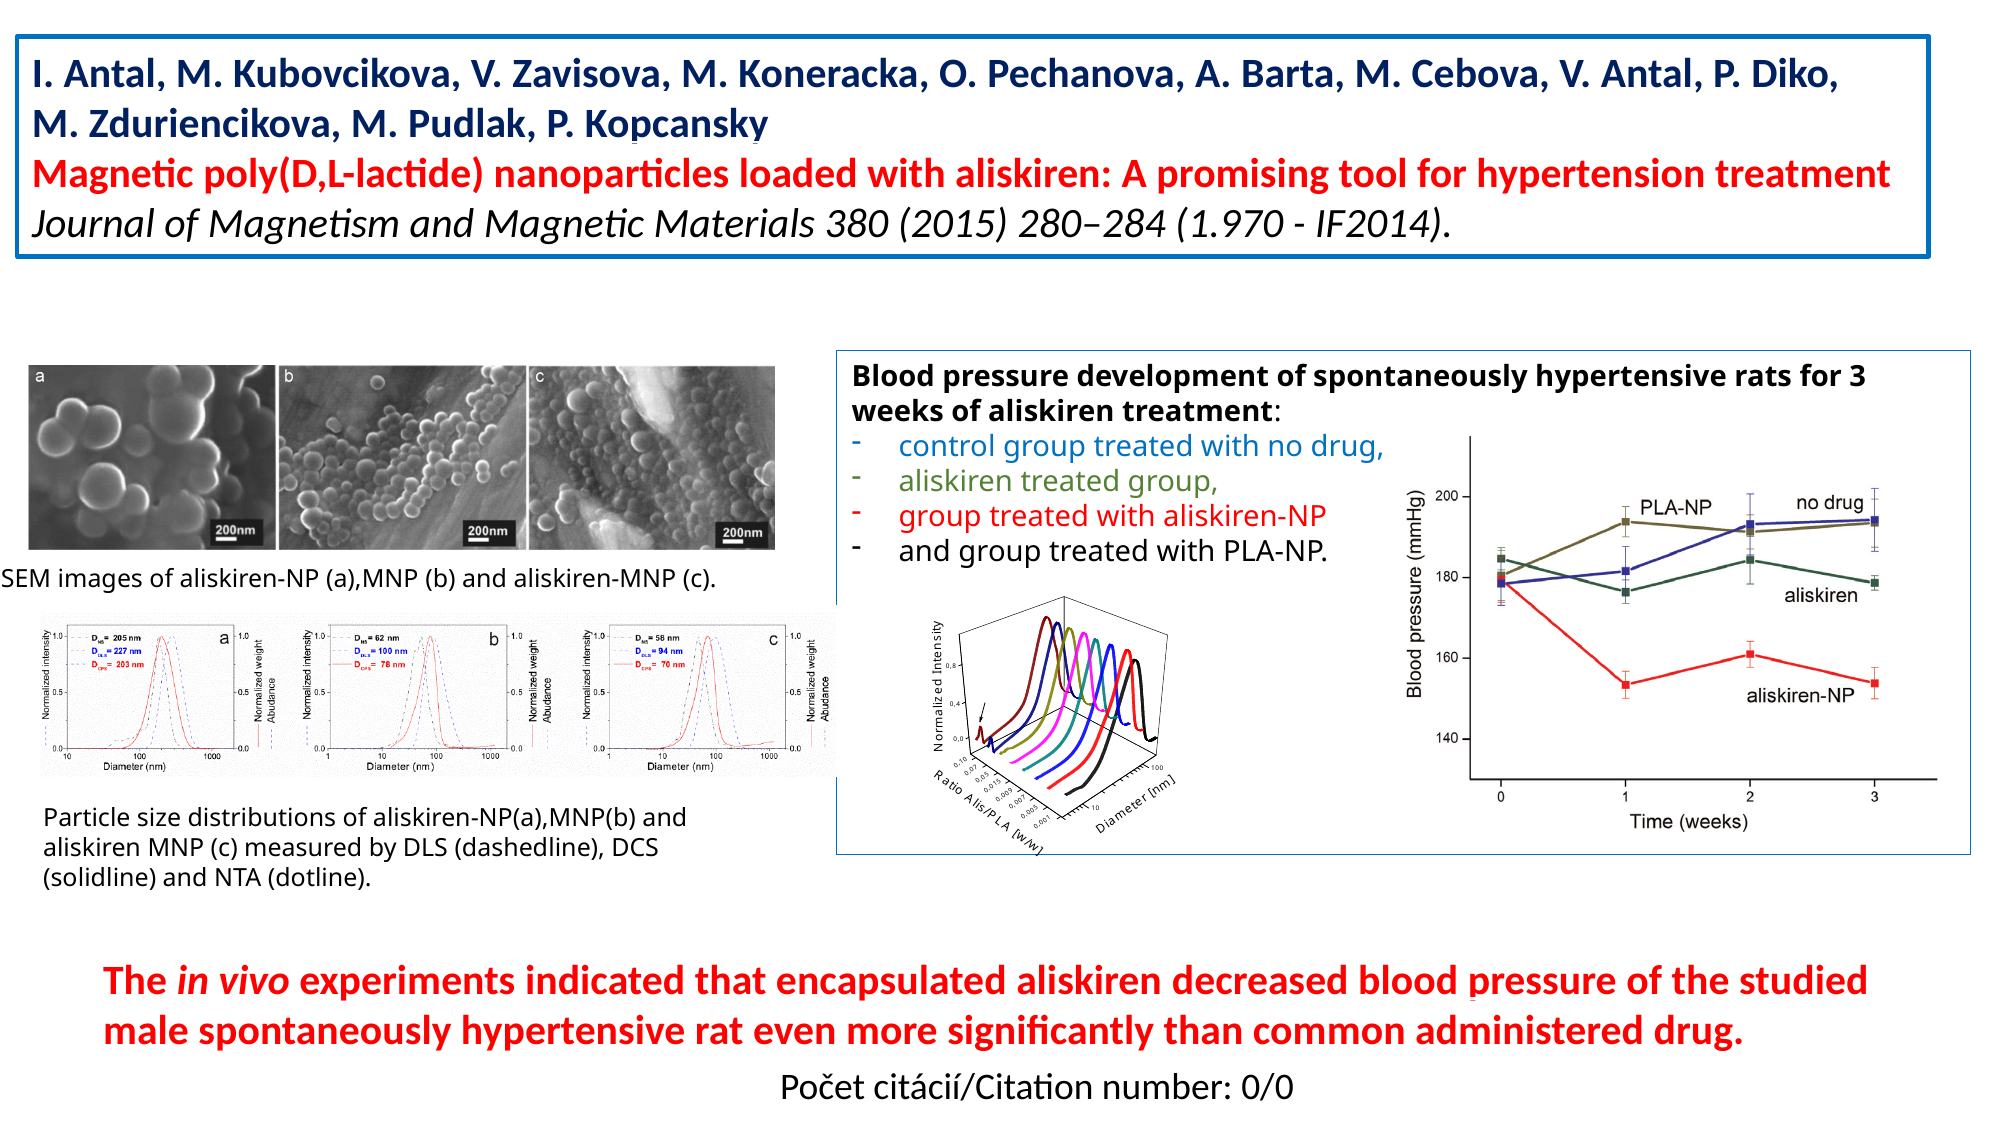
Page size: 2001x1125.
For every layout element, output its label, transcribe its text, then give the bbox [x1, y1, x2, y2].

text_box SEM images of aliskiren-NP (a),MNP (b) and aliskiren-MNP (c). [0, 554, 793, 600]
text_box [28, 317, 2000, 454]
picture [1405, 434, 1939, 833]
text_box Počet citácií/Citation number: 0/0 [765, 1054, 1310, 1115]
text_box The in vivo experiments indicated that encapsulated aliskiren decreased blood pressure of the studied male spontaneously hypertensive rat even more significantly than common administered drug. [88, 945, 1929, 1125]
text_box Particle size distributions of aliskiren-NP(a),MNP(b) and aliskiren MNP (c) measured by DLS (dashedline), DCS (solidline) and NTA (dotline). [28, 794, 737, 899]
text_box I. Antal, M. Kubovcikova, V. Zavisova, M. Koneracka, O. Pechanova, A. Barta, M. Cebova, V. Antal, P. Diko, M. Zduriencikova, M. Pudlak, P. Kopcansky Magnetic poly(D,L-lactide) nanoparticles loaded with aliskiren: A promising tool for hypertension treatment Journal of Magnetism and Magnetic Materials 380 (2015) 280–284 (1.970 - IF2014). [17, 36, 1929, 257]
picture [28, 365, 776, 550]
picture [875, 587, 1272, 865]
text_box Blood pressure development of spontaneously hypertensive rats for 3 weeks of aliskiren treatment: control group treated with no drug, aliskiren treated group, group treated with aliskiren-NP and group treated with PLA-NP. [836, 454, 1971, 855]
picture [37, 604, 838, 777]
